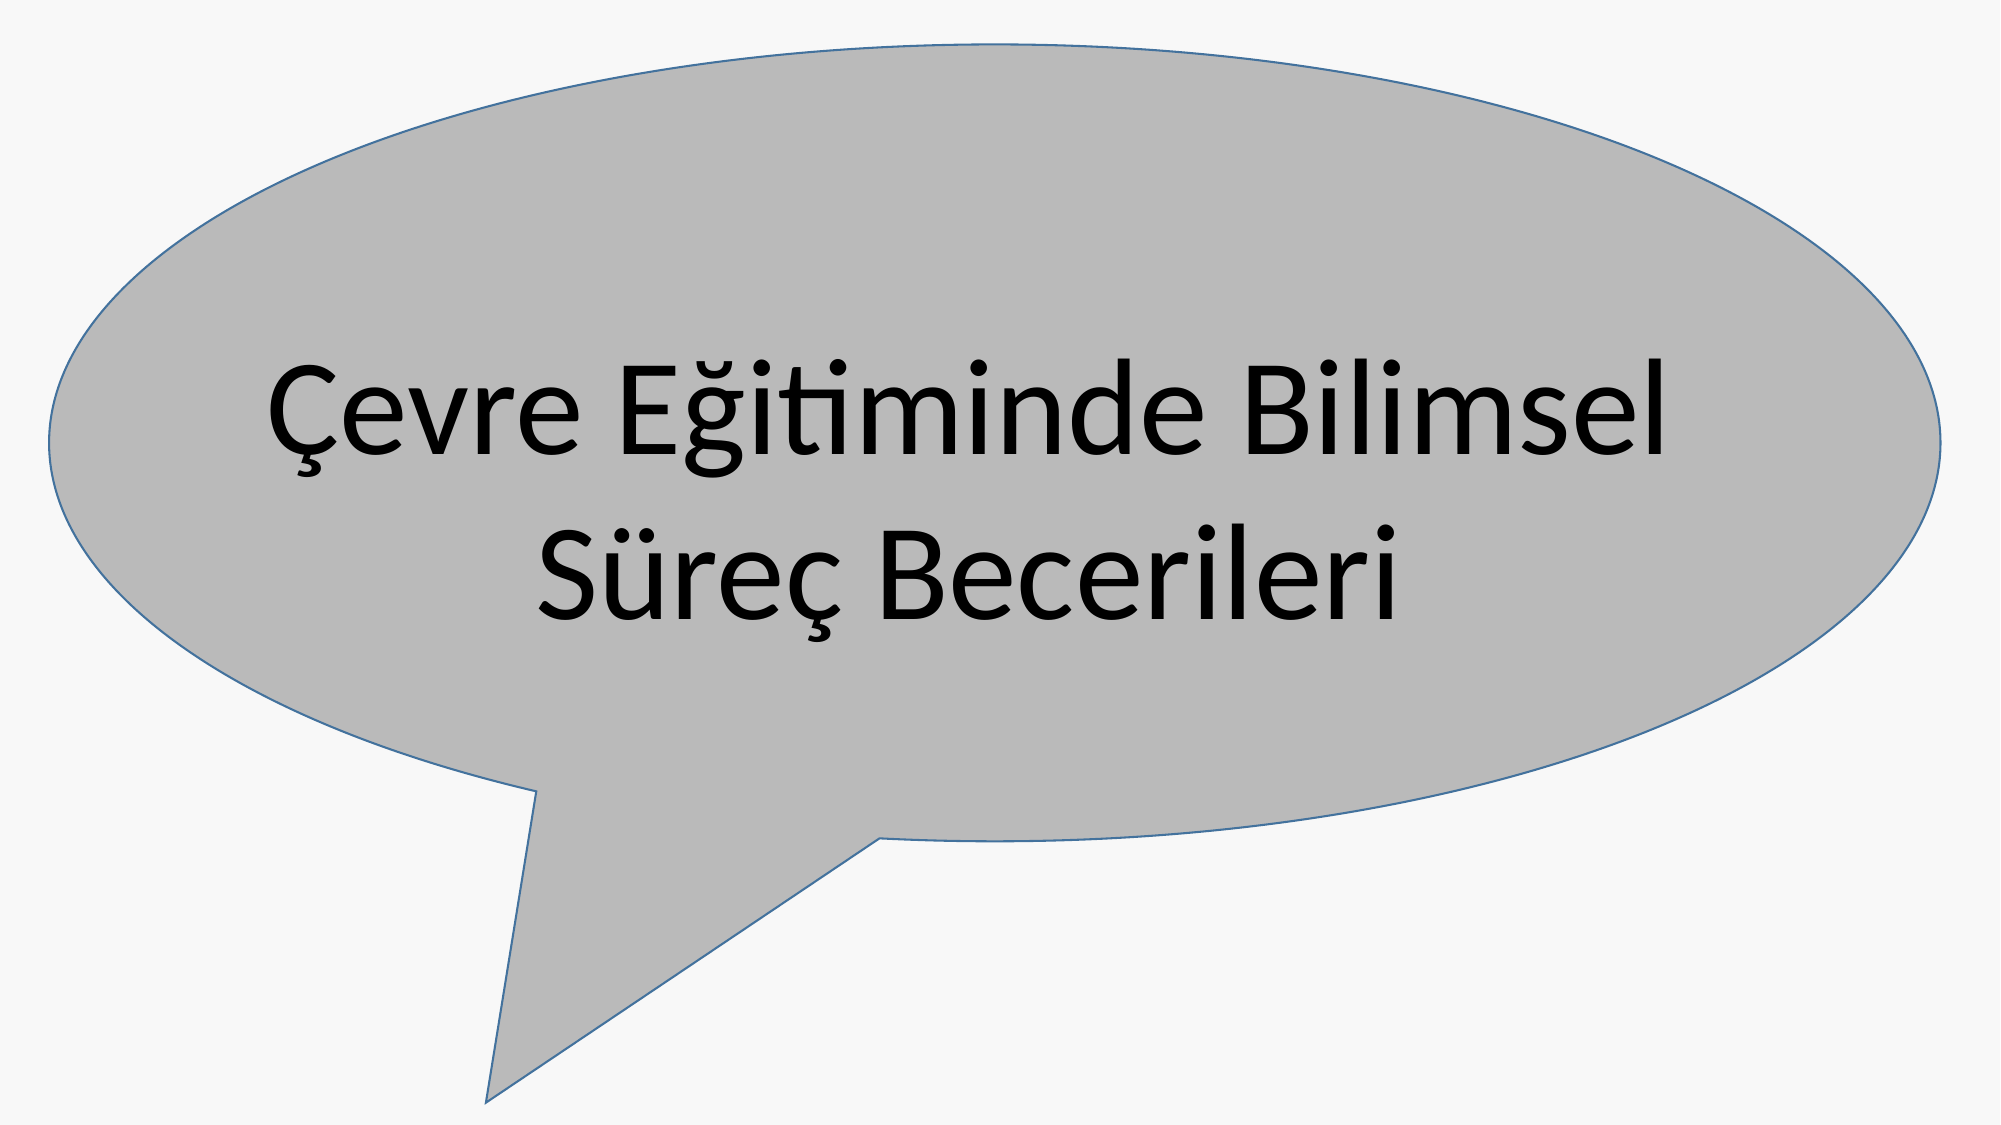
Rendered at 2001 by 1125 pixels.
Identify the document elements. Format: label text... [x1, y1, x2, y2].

text_box Çevre Eğitiminde Bilimsel Süreç Becerileri [251, 309, 1688, 655]
text_box [49, 44, 1941, 1103]
